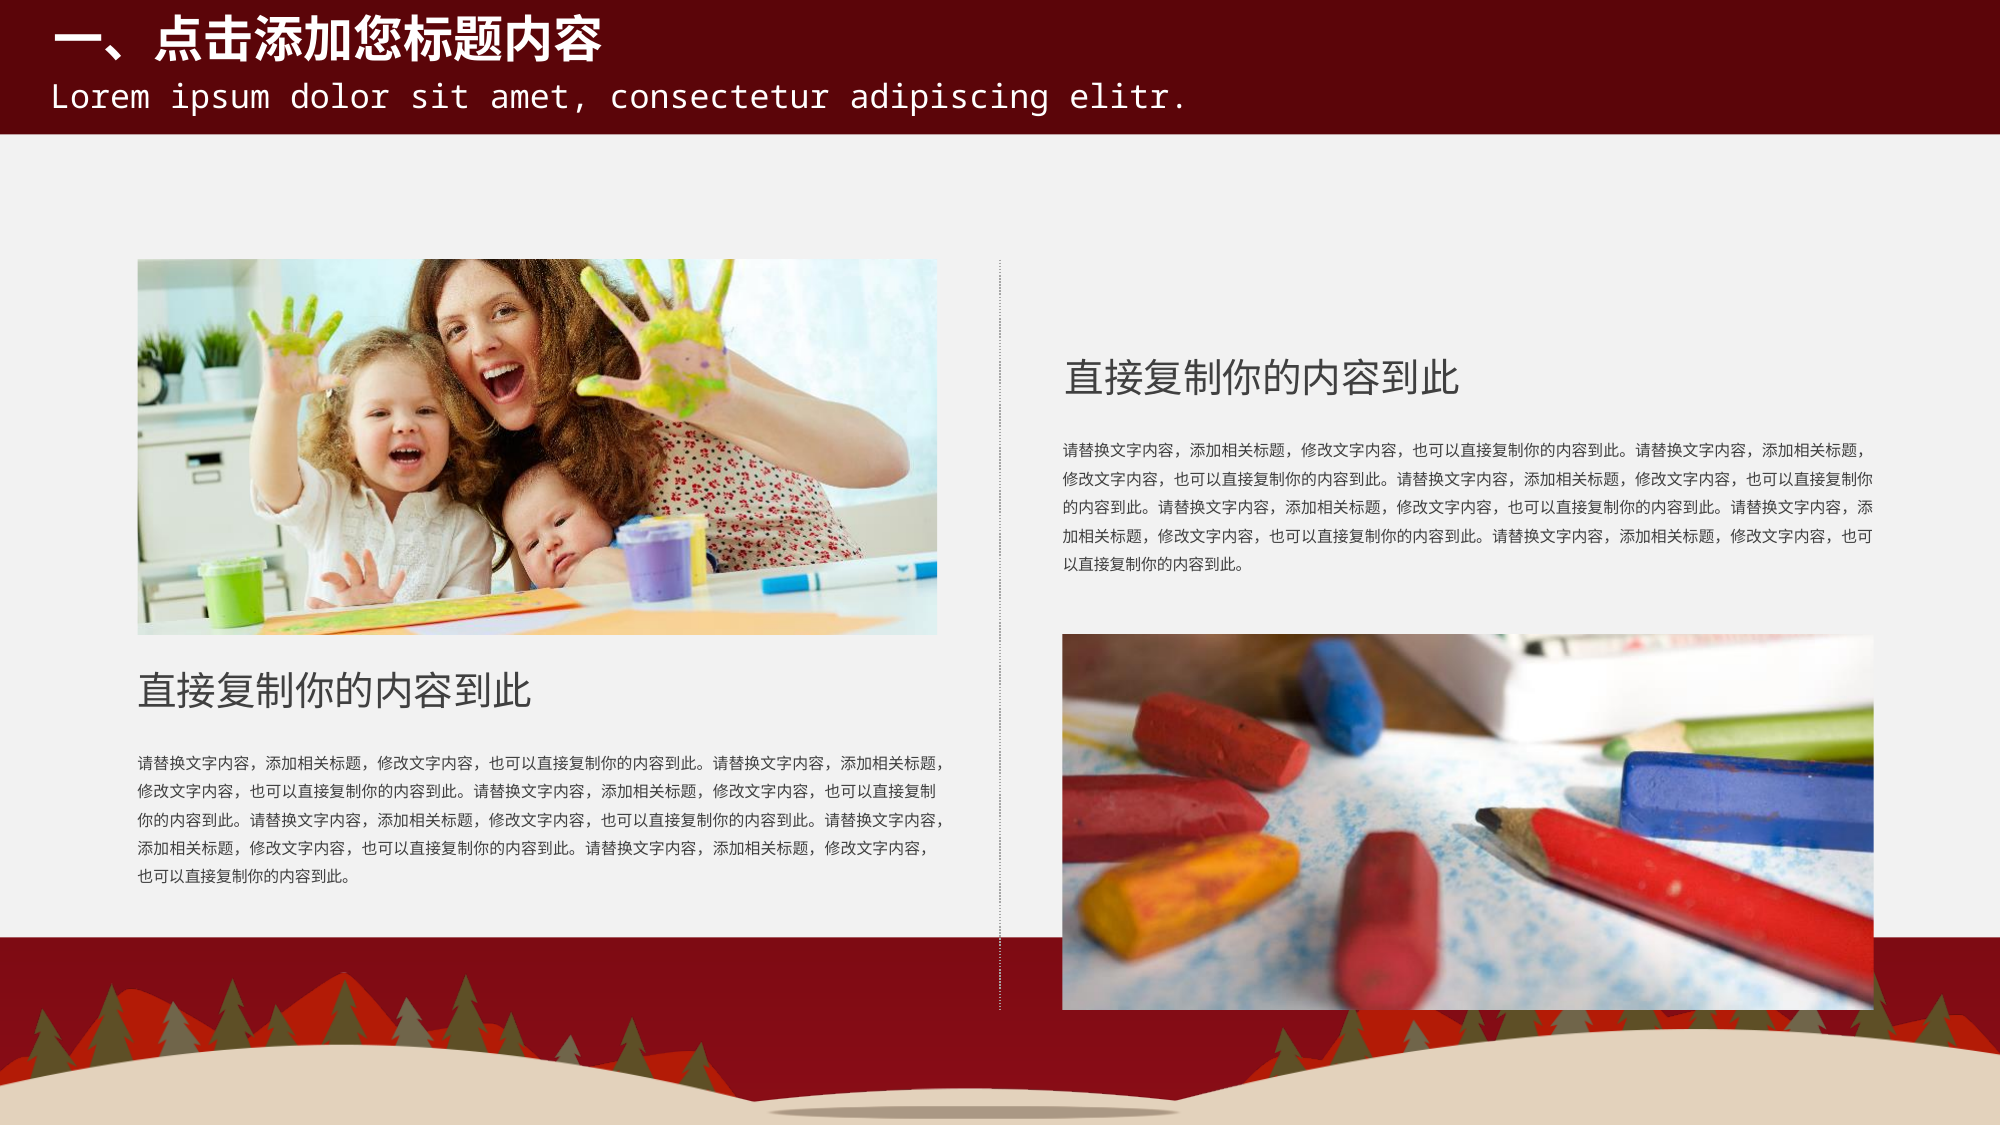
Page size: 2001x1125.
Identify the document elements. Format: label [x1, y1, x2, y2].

text_box [1062, 353, 1874, 576]
picture [0, 0, 2000, 134]
picture [137, 259, 938, 635]
picture [0, 634, 2000, 1125]
text_box [137, 665, 938, 888]
